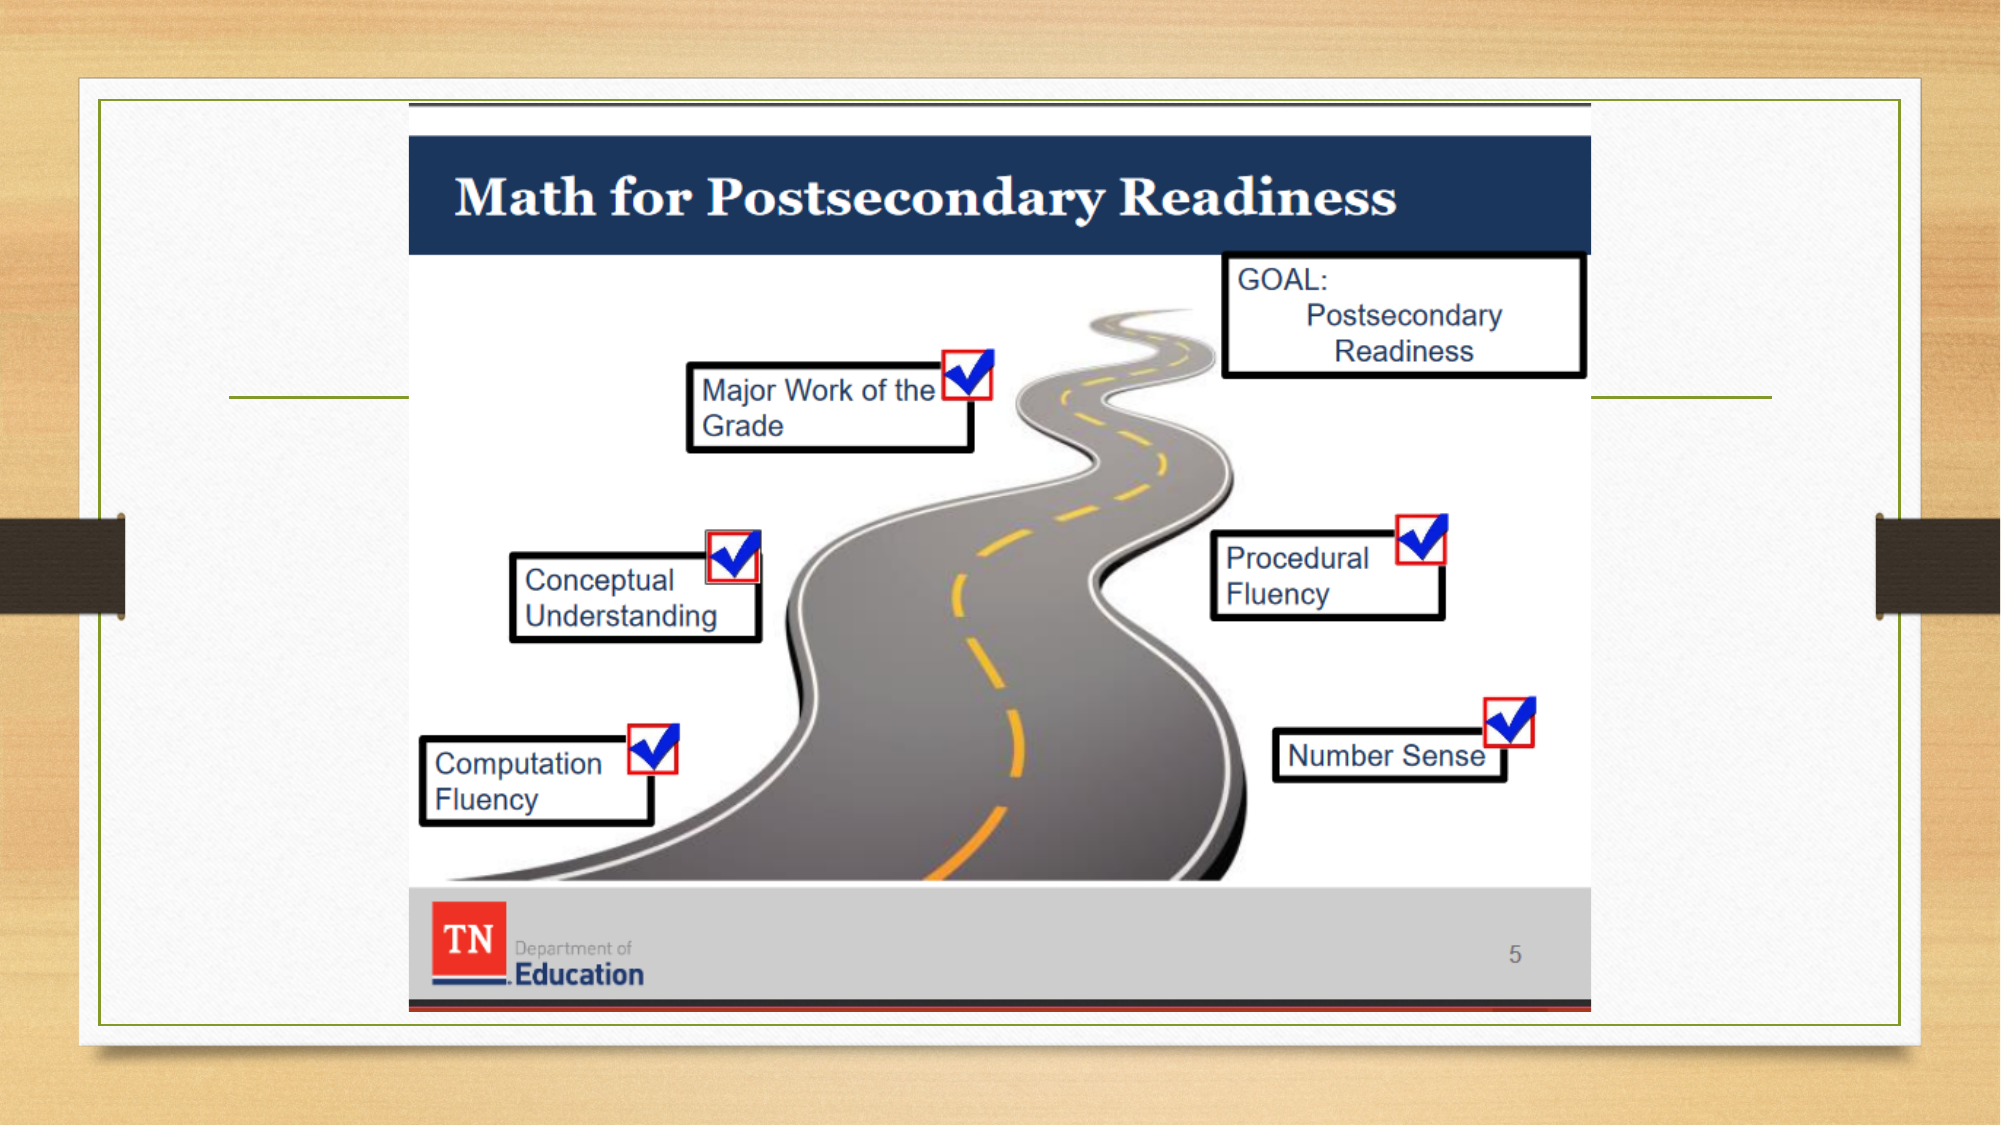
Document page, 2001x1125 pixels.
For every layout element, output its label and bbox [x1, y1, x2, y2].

list [408, 103, 1592, 1013]
picture [0, 0, 2001, 1125]
